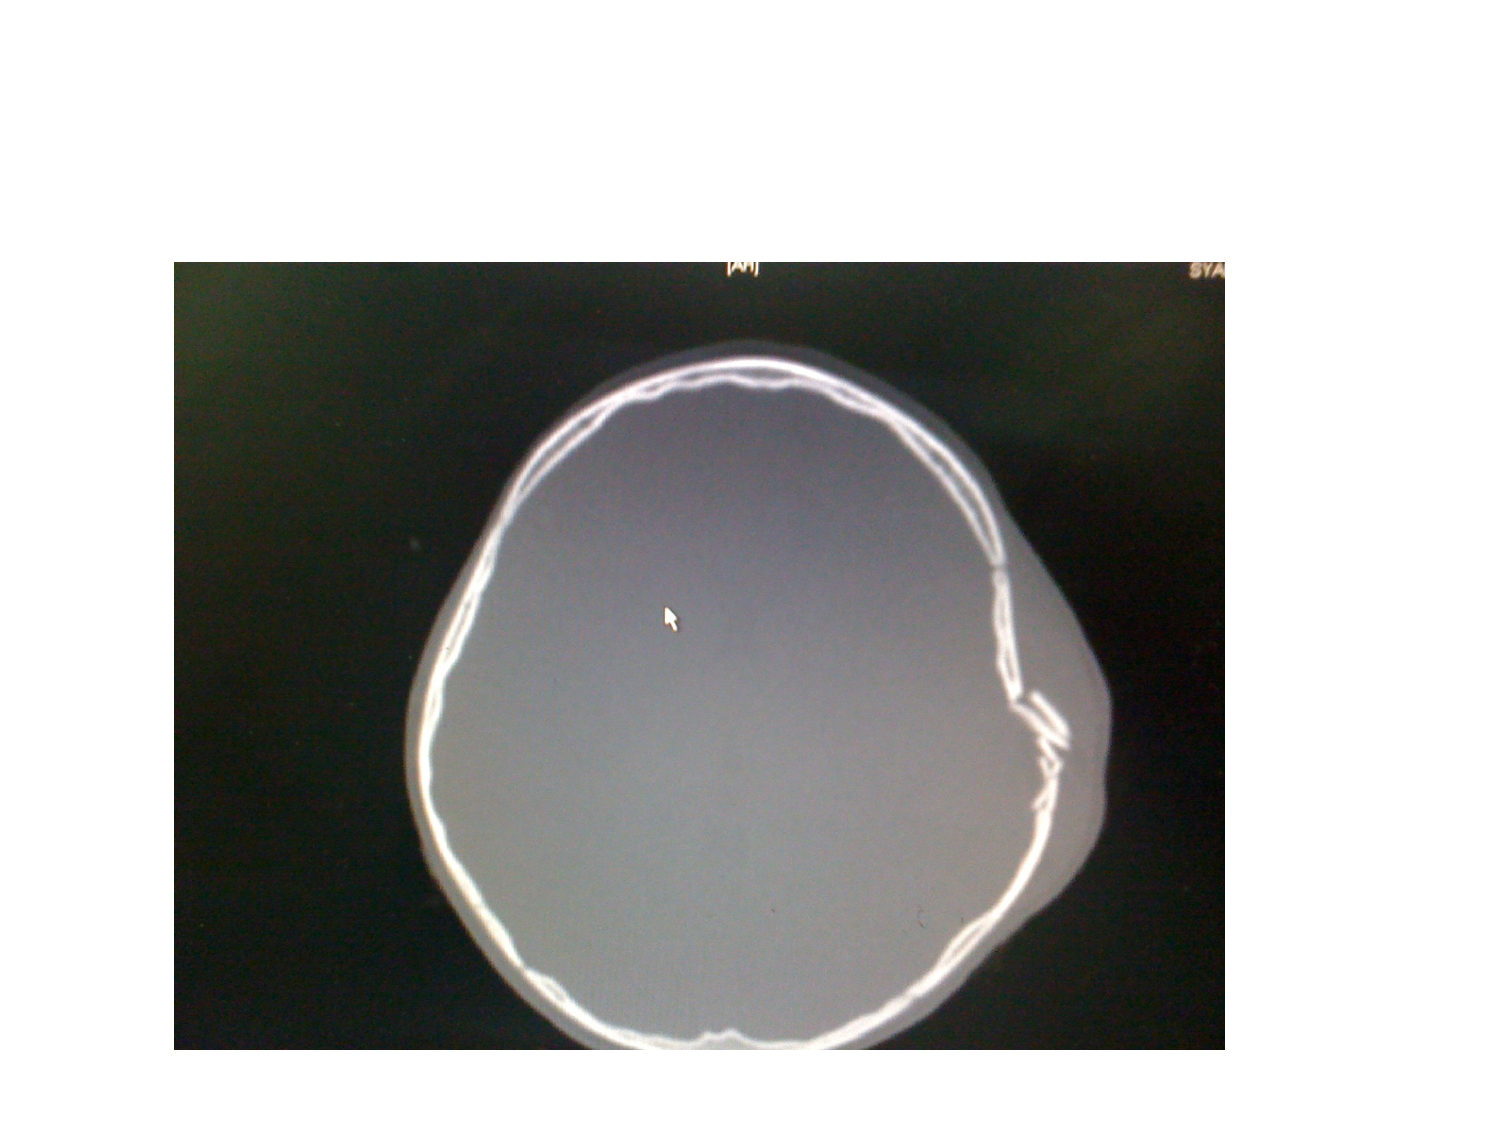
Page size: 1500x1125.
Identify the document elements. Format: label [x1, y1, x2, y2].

list [174, 262, 1226, 1051]
